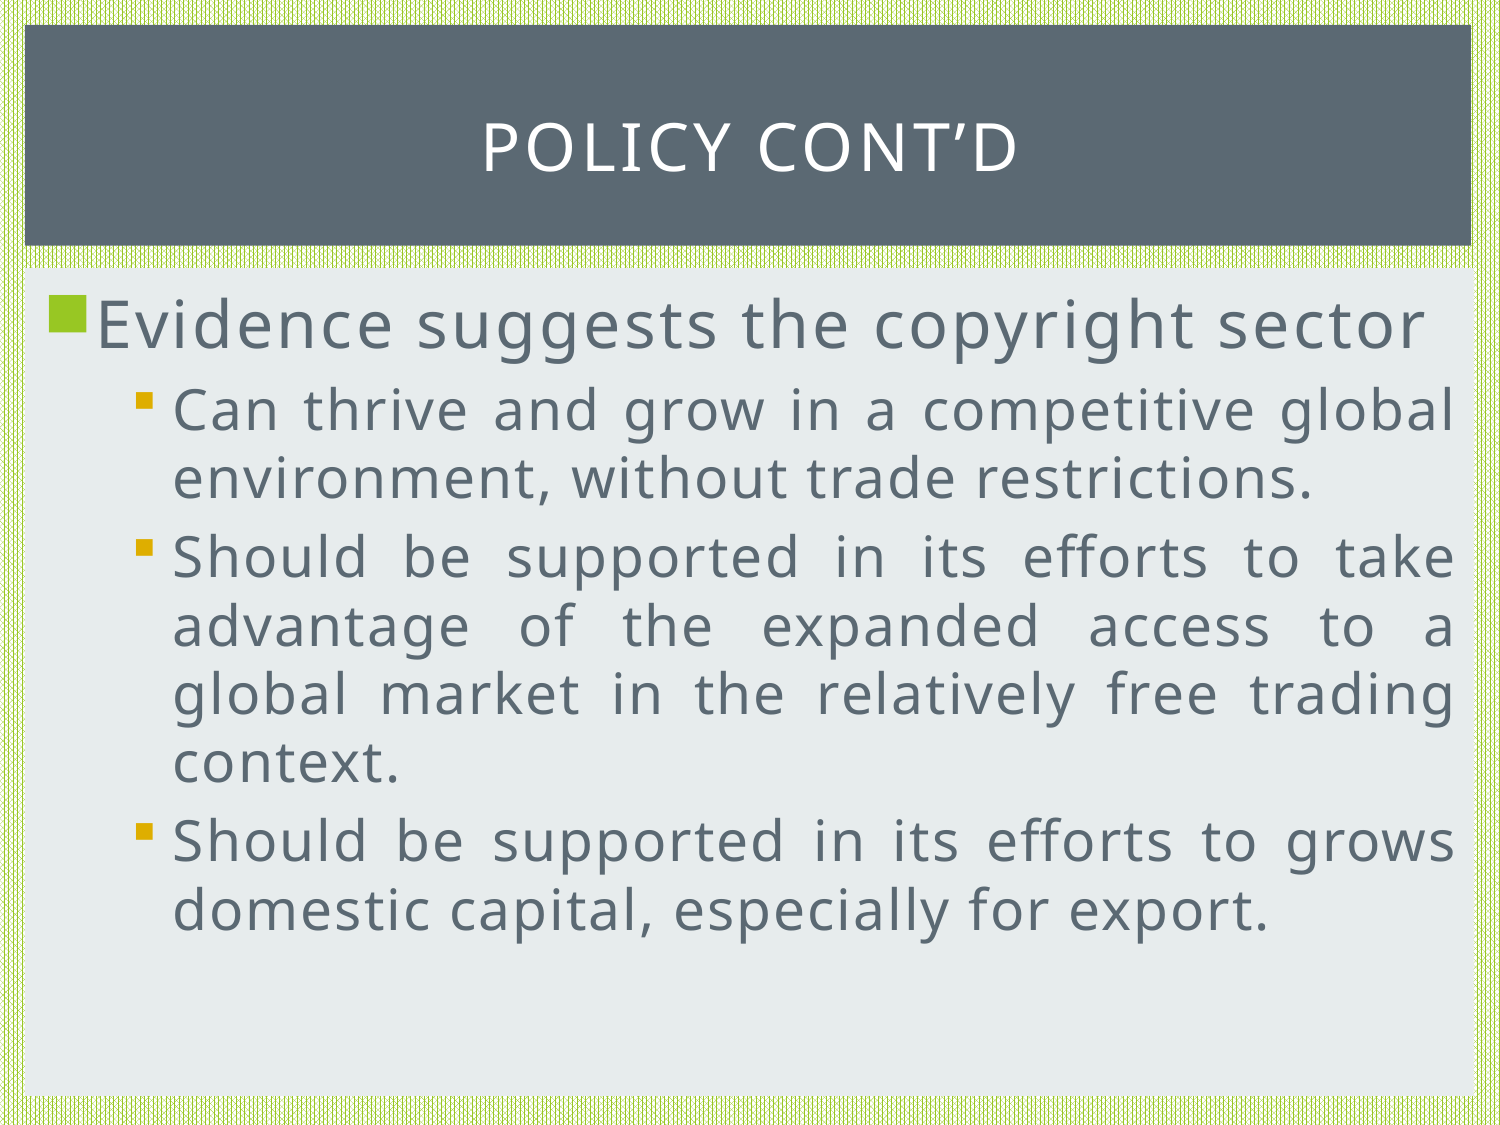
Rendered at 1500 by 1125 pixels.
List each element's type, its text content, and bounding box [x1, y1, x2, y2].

title Policy Cont’d [62, 58, 1438, 232]
list Evidence suggests the copyright sector Can thrive and grow in a competitive global environment, without trade restrictions. Should be supported in its efforts to take advantage of the expanded access to a global market in the relatively free trading context. Should be supported in its efforts to grows domestic capital, especially for export. [24, 275, 1475, 1100]
